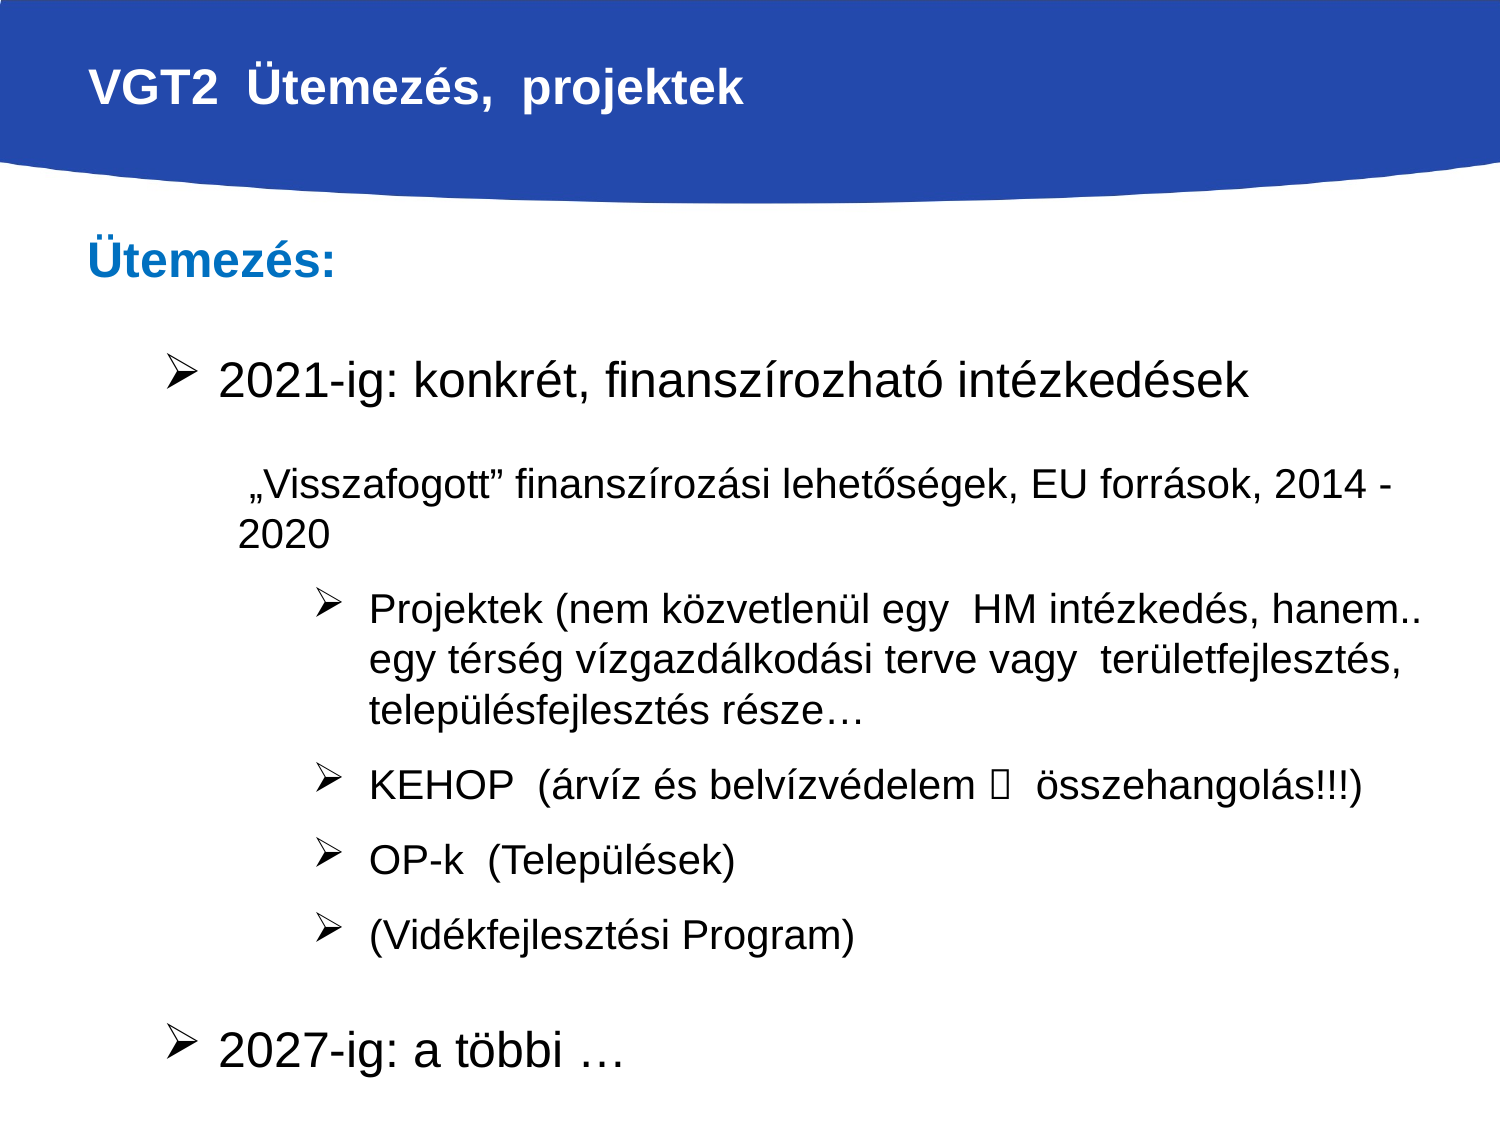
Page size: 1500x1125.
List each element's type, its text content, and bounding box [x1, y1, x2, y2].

picture [0, 0, 1500, 1125]
text_box Ütemezés: 2021-ig: konkrét, finanszírozható intézkedések „Visszafogott” finanszírozási lehetőségek, EU források, 2014 -2020 Projektek (nem közvetlenül egy HM intézkedés, hanem.. egy térség vízgazdálkodási terve vagy területfejlesztés, településfejlesztés része… KEHOP (árvíz és belvízvédelem  összehangolás!!!) OP-k (Települések) (Vidékfejlesztési Program) 2027-ig: a többi … [72, 219, 1500, 1085]
title VGT2 Ütemezés, projektek [73, 7, 1425, 161]
